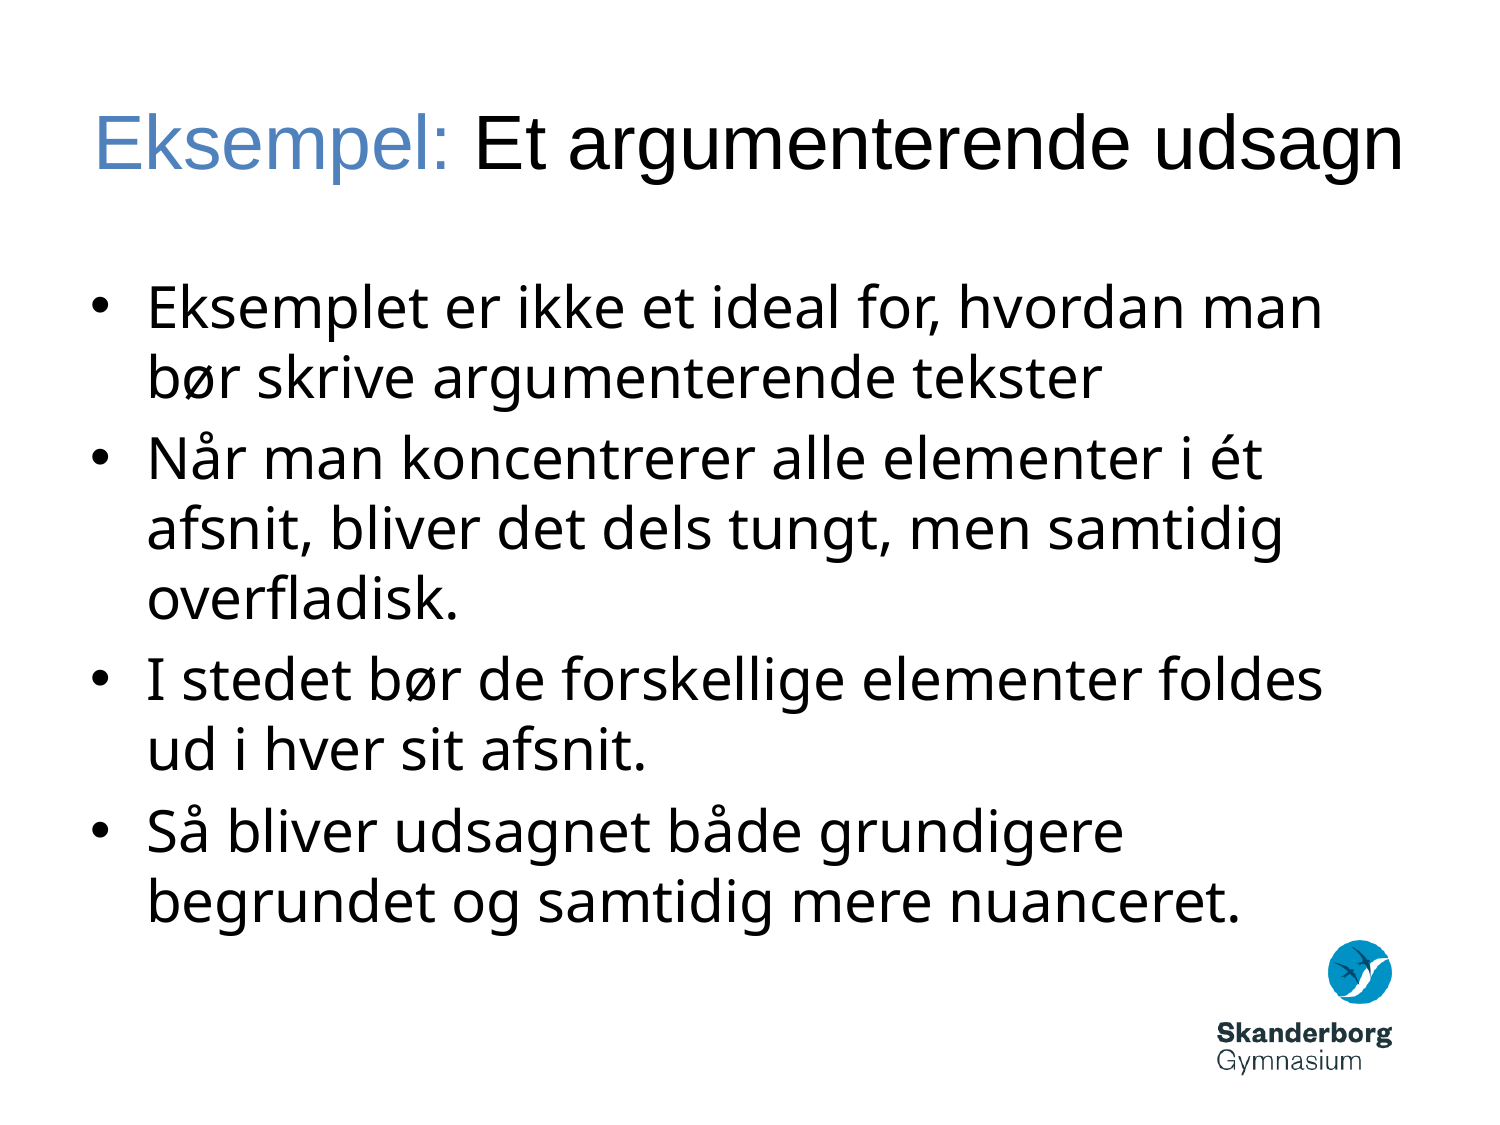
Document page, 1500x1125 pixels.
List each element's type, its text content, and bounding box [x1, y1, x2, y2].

title Eksempel: Et argumenterende udsagn [75, 45, 1425, 233]
picture [1186, 928, 1440, 1091]
list Eksemplet er ikke et ideal for, hvordan man bør skrive argumenterende tekster Når man koncentrerer alle elementer i ét afsnit, bliver det dels tungt, men samtidig overfladisk. I stedet bør de forskellige elementer foldes ud i hver sit afsnit. Så bliver udsagnet både grundigere begrundet og samtidig mere nuanceret. [75, 262, 1425, 1005]
